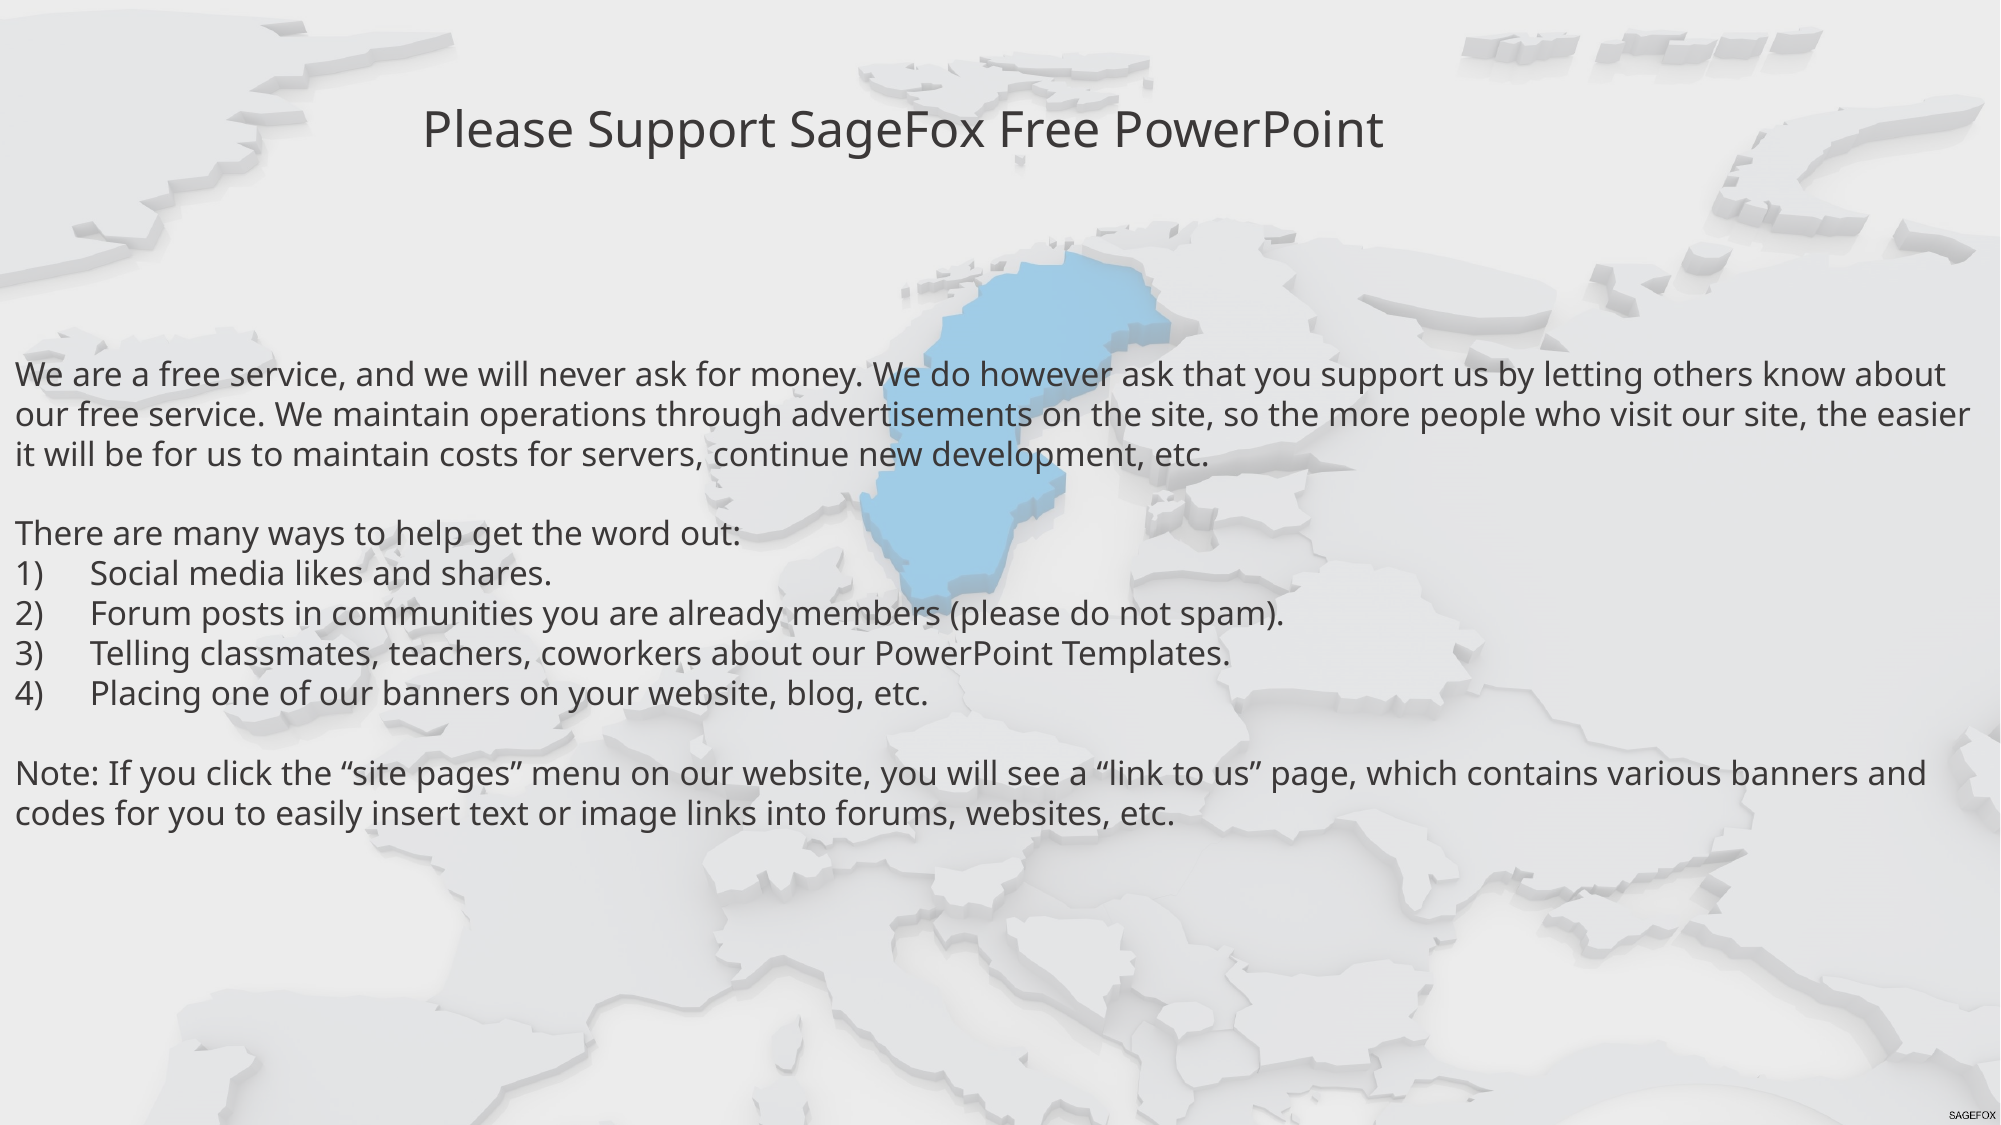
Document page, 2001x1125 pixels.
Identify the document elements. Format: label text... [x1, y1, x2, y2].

title Please Support SageFox Free PowerPoint [363, 72, 1444, 190]
text_box We are a free service, and we will never ask for money. We do however ask that you support us by letting others know about our free service. We maintain operations through advertisements on the site, so the more people who visit our site, the easier it will be for us to maintain costs for servers, continue new development, etc. There are many ways to help get the word out: Social media likes and shares. Forum posts in communities you are already members (please do not spam). Telling classmates, teachers, coworkers about our PowerPoint Templates. Placing one of our banners on your website, blog, etc. Note: If you click the “site pages” menu on our website, you will see a “link to us” page, which contains various banners and codes for you to easily insert text or image links into forums, websites, etc. [0, 0, 2000, 1125]
